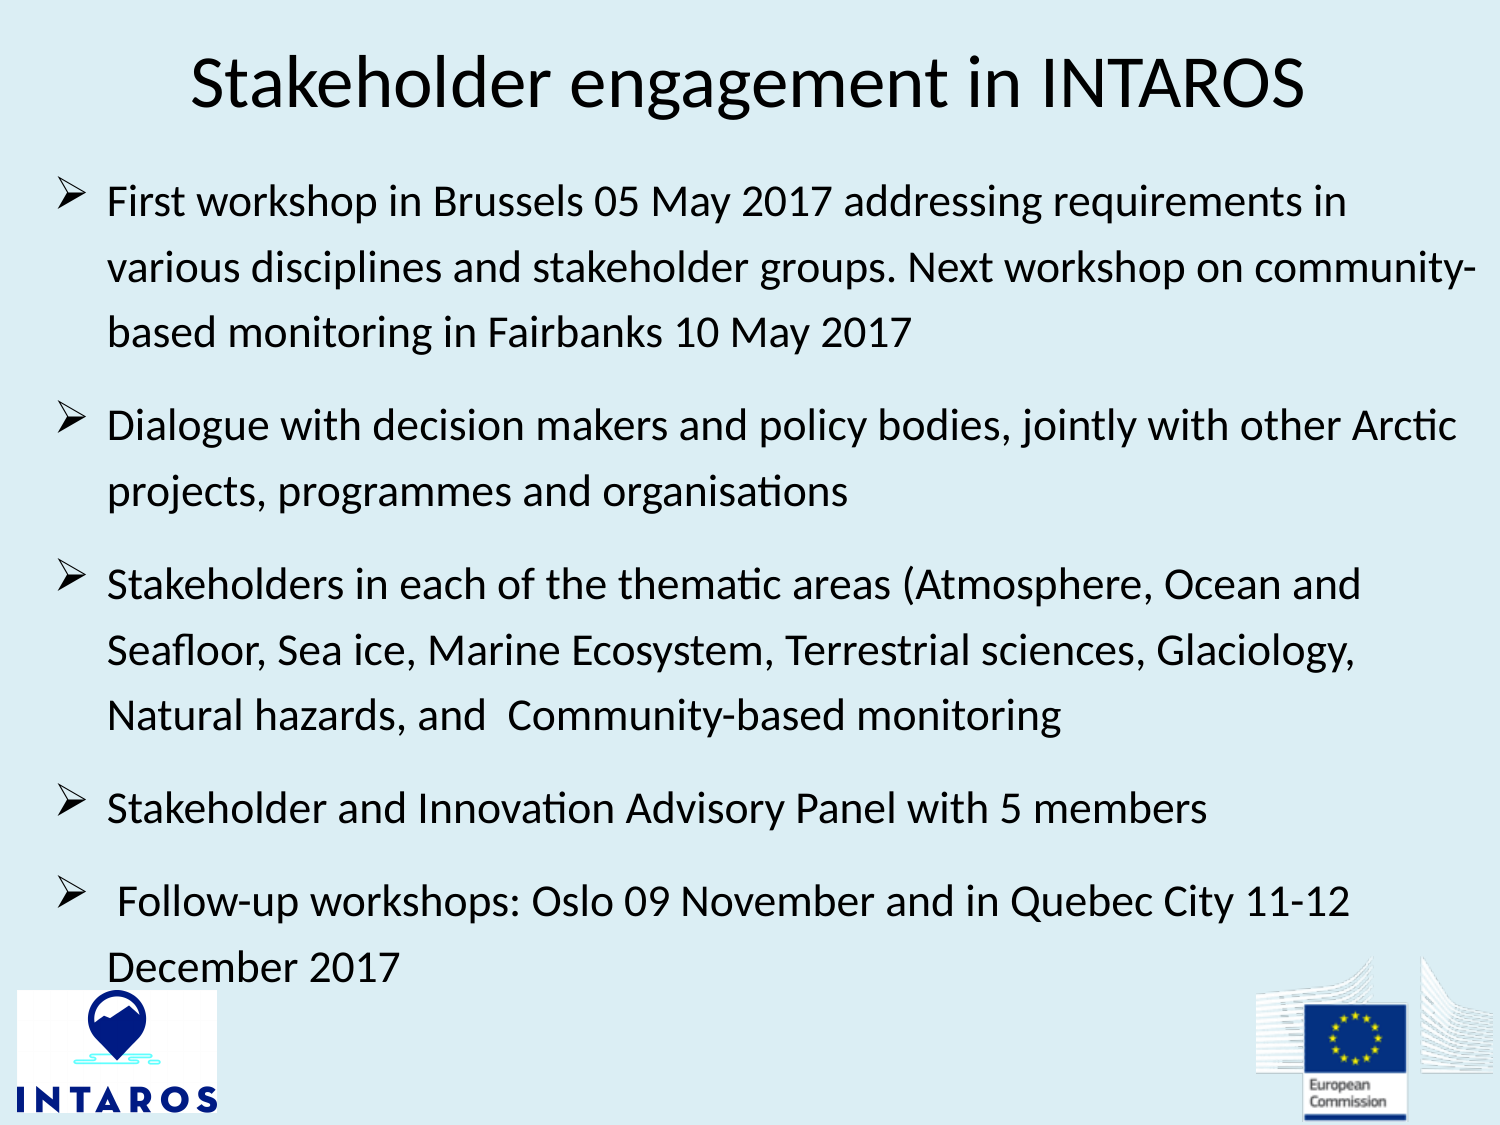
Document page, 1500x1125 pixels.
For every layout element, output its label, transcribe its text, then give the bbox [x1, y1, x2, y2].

list First workshop in Brussels 05 May 2017 addressing requirements in various disciplines and stakeholder groups. Next workshop on community-based monitoring in Fairbanks 10 May 2017 Dialogue with decision makers and policy bodies, jointly with other Arctic projects, programmes and organisations Stakeholders in each of the thematic areas (Atmosphere, Ocean and Seafloor, Sea ice, Marine Ecosystem, Terrestrial sciences, Glaciology, Natural hazards, and Community-based monitoring Stakeholder and Innovation Advisory Panel with 5 members Follow-up workshops: Oslo 09 November and in Quebec City 11-12 December 2017 [38, 152, 1500, 1125]
picture [17, 990, 38, 1113]
title Stakeholder engagement in INTAROS [68, 2, 1446, 153]
